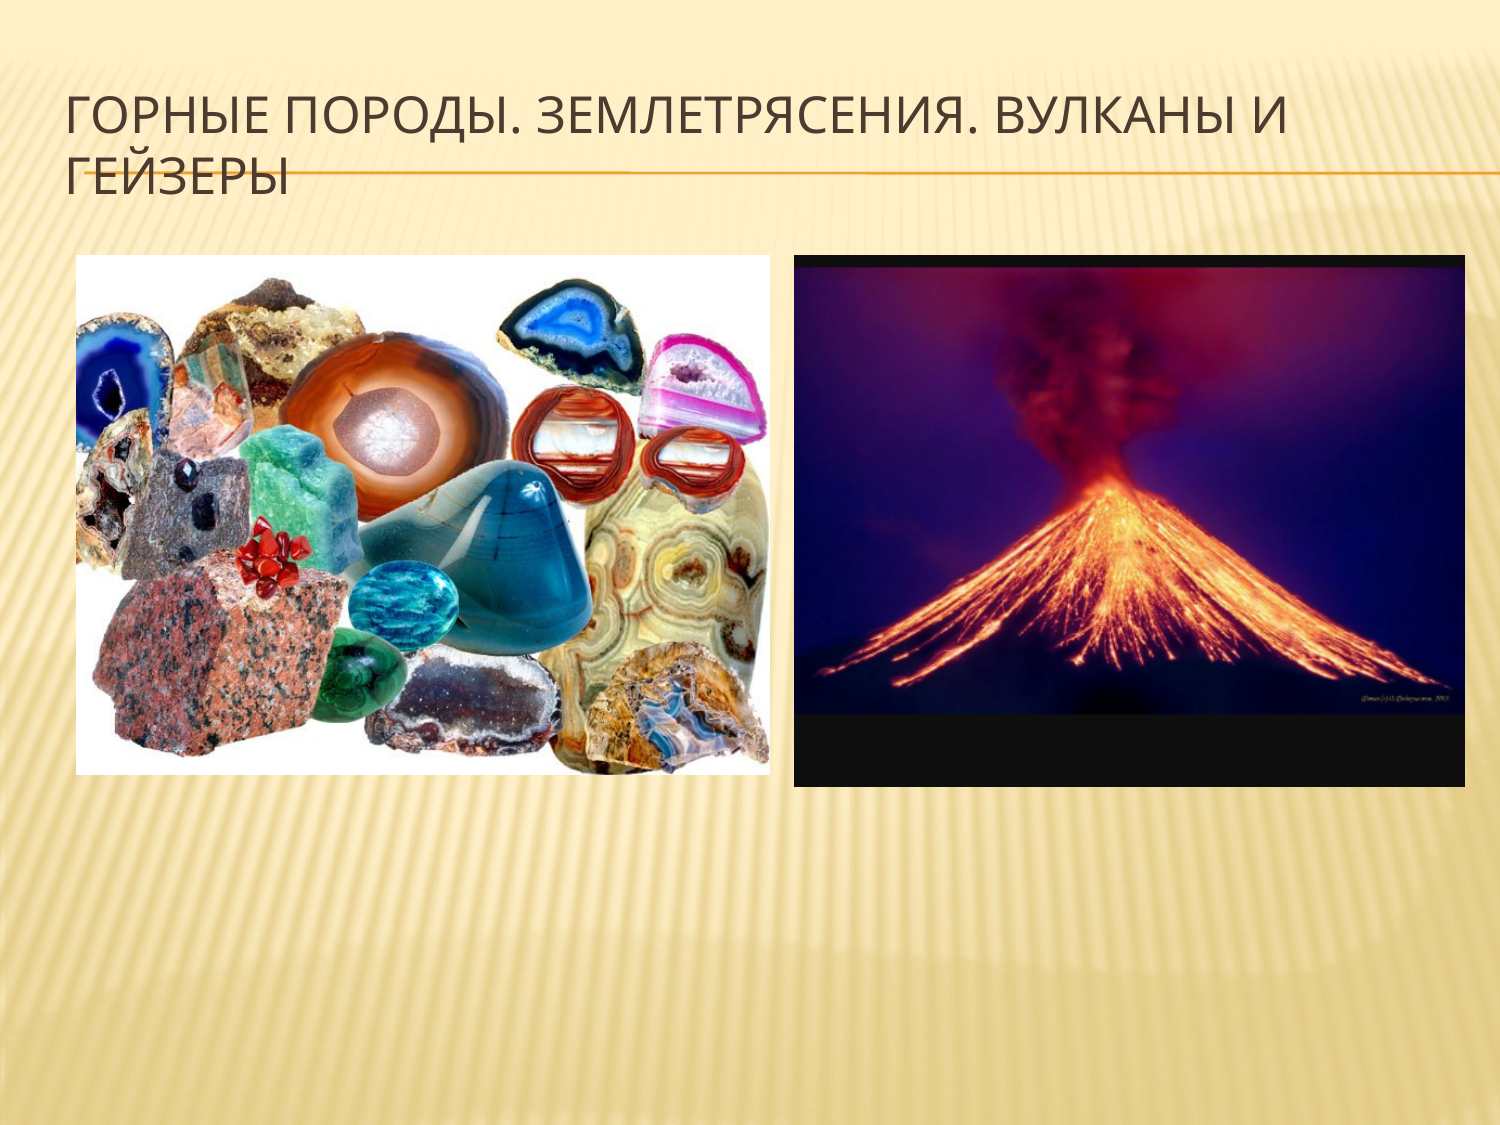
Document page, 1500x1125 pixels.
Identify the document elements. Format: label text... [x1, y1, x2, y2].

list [76, 255, 770, 776]
title Горные породы. Землетрясения. Вулканы и Гейзеры [50, 75, 1475, 213]
picture [794, 255, 1465, 788]
